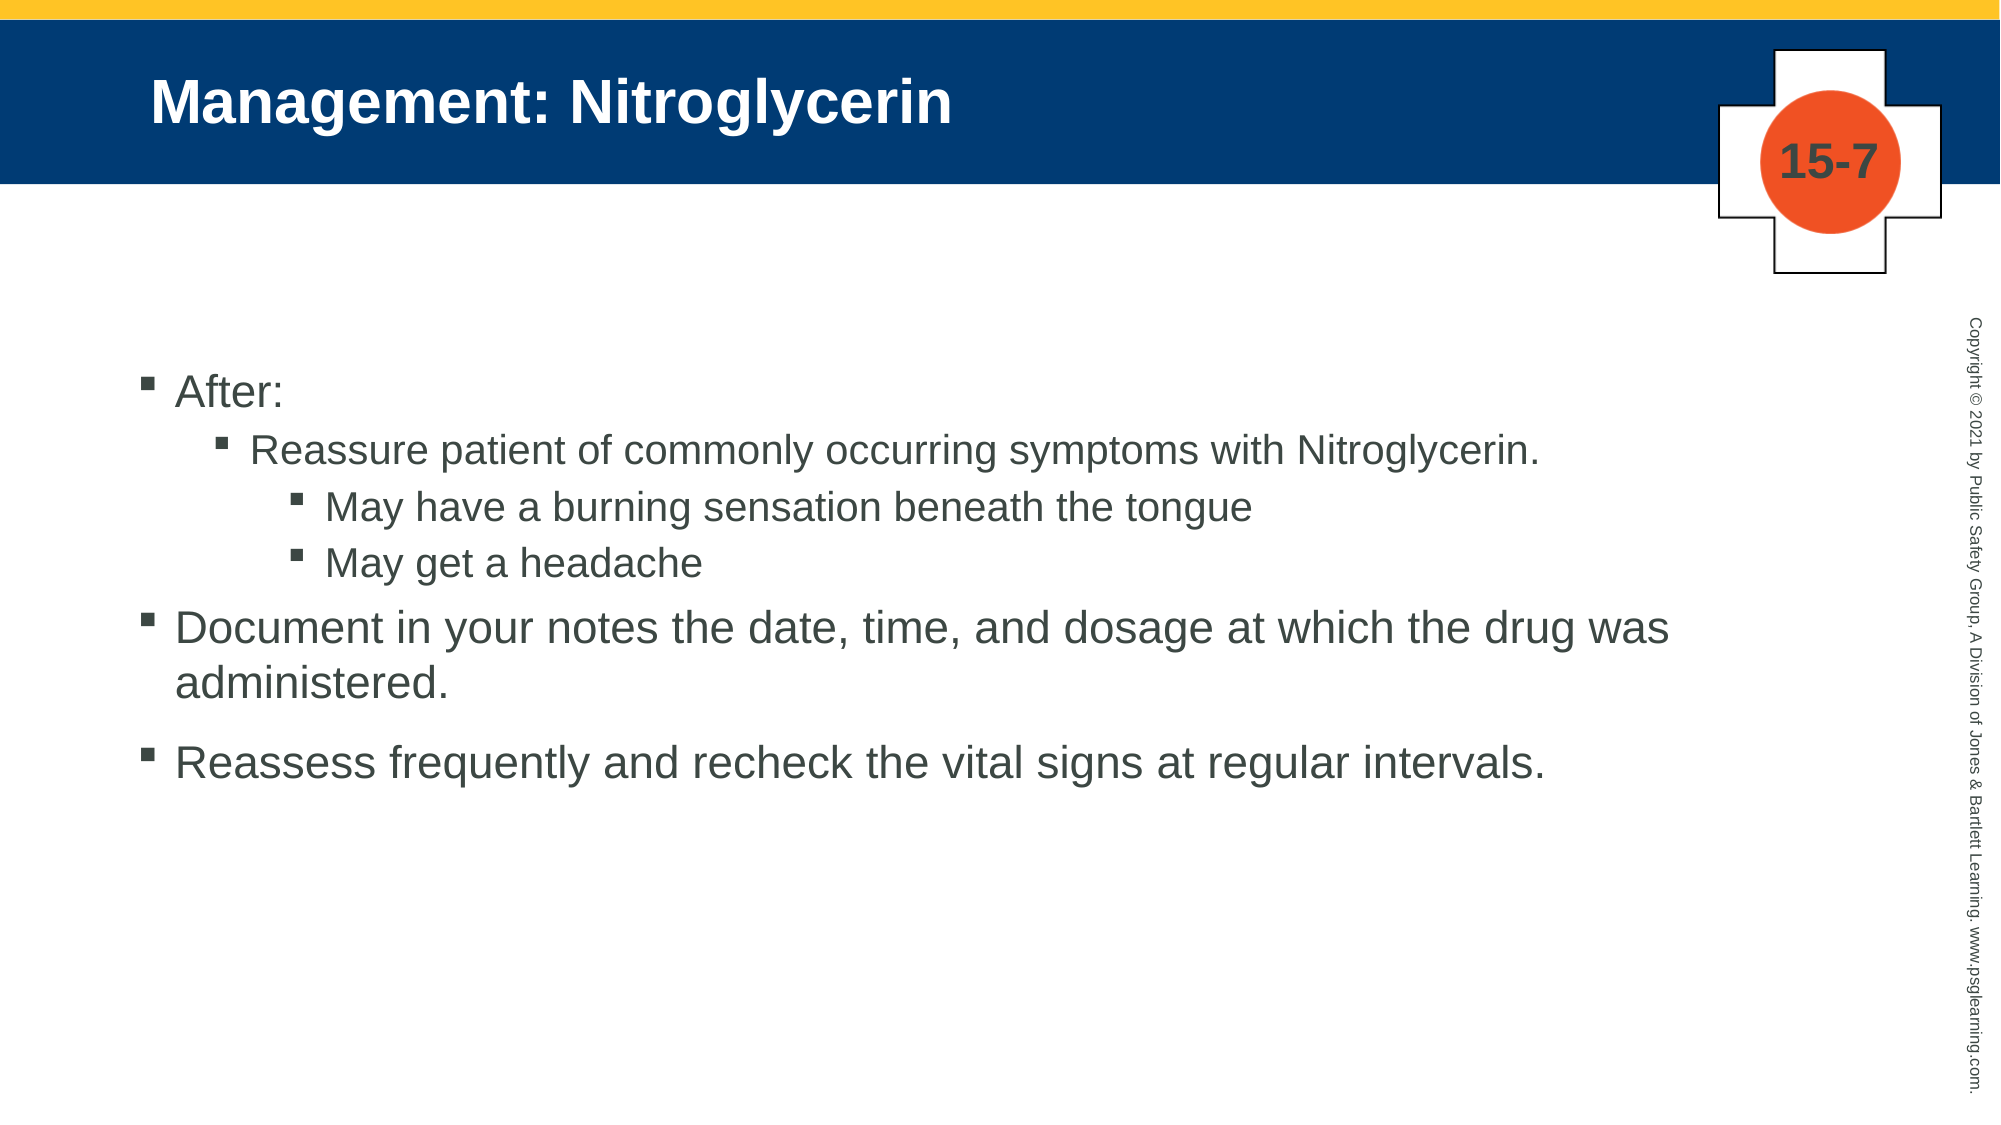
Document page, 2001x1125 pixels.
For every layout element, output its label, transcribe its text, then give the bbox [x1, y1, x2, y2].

title Management: Nitroglycerin [0, 19, 2000, 185]
list After: Reassure patient of commonly occurring symptoms with Nitroglycerin. May have a burning sensation beneath the tongue May get a headache Document in your notes the date, time, and dosage at which the drug was administered. Reassess frequently and recheck the vital signs at regular intervals. [122, 354, 1835, 1009]
picture [1718, 49, 1942, 274]
